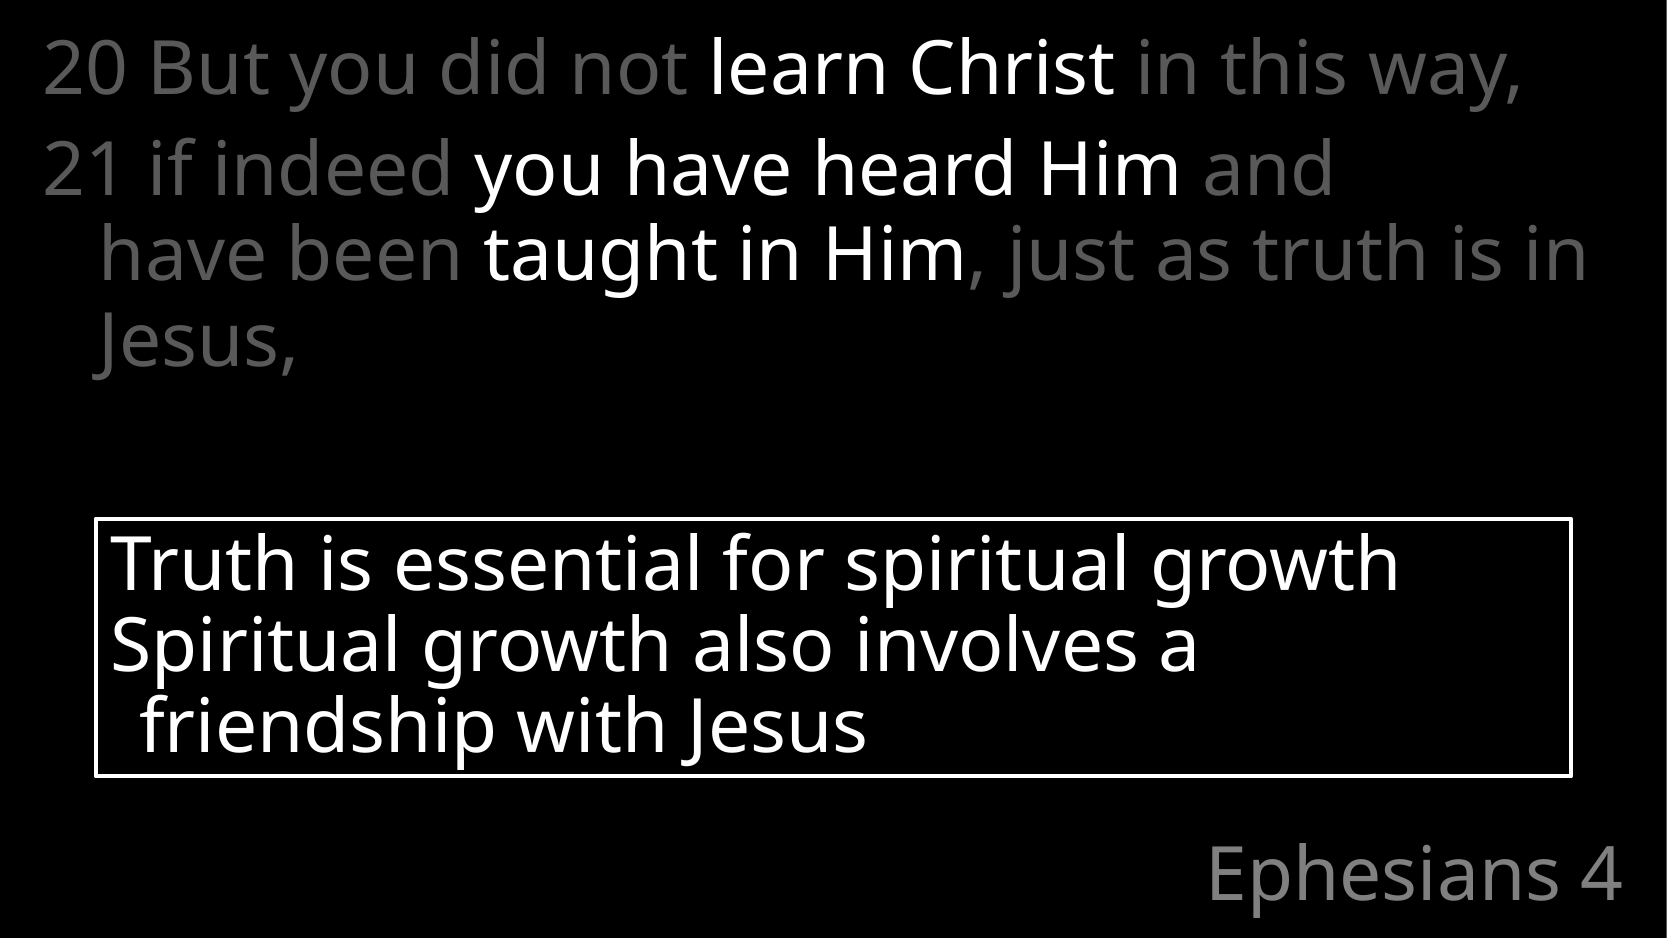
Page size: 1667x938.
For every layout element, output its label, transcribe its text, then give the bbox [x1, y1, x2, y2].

title Ephesians 4 [1058, 834, 1640, 923]
list 20 But you did not learn Christ in this way, 21 if indeed you have heard Him and have been taught in Him, just as truth is in Jesus, [27, 18, 1640, 813]
text_box Truth is essential for spiritual growth Spiritual growth also involves a friendship with Jesus [95, 518, 1571, 777]
